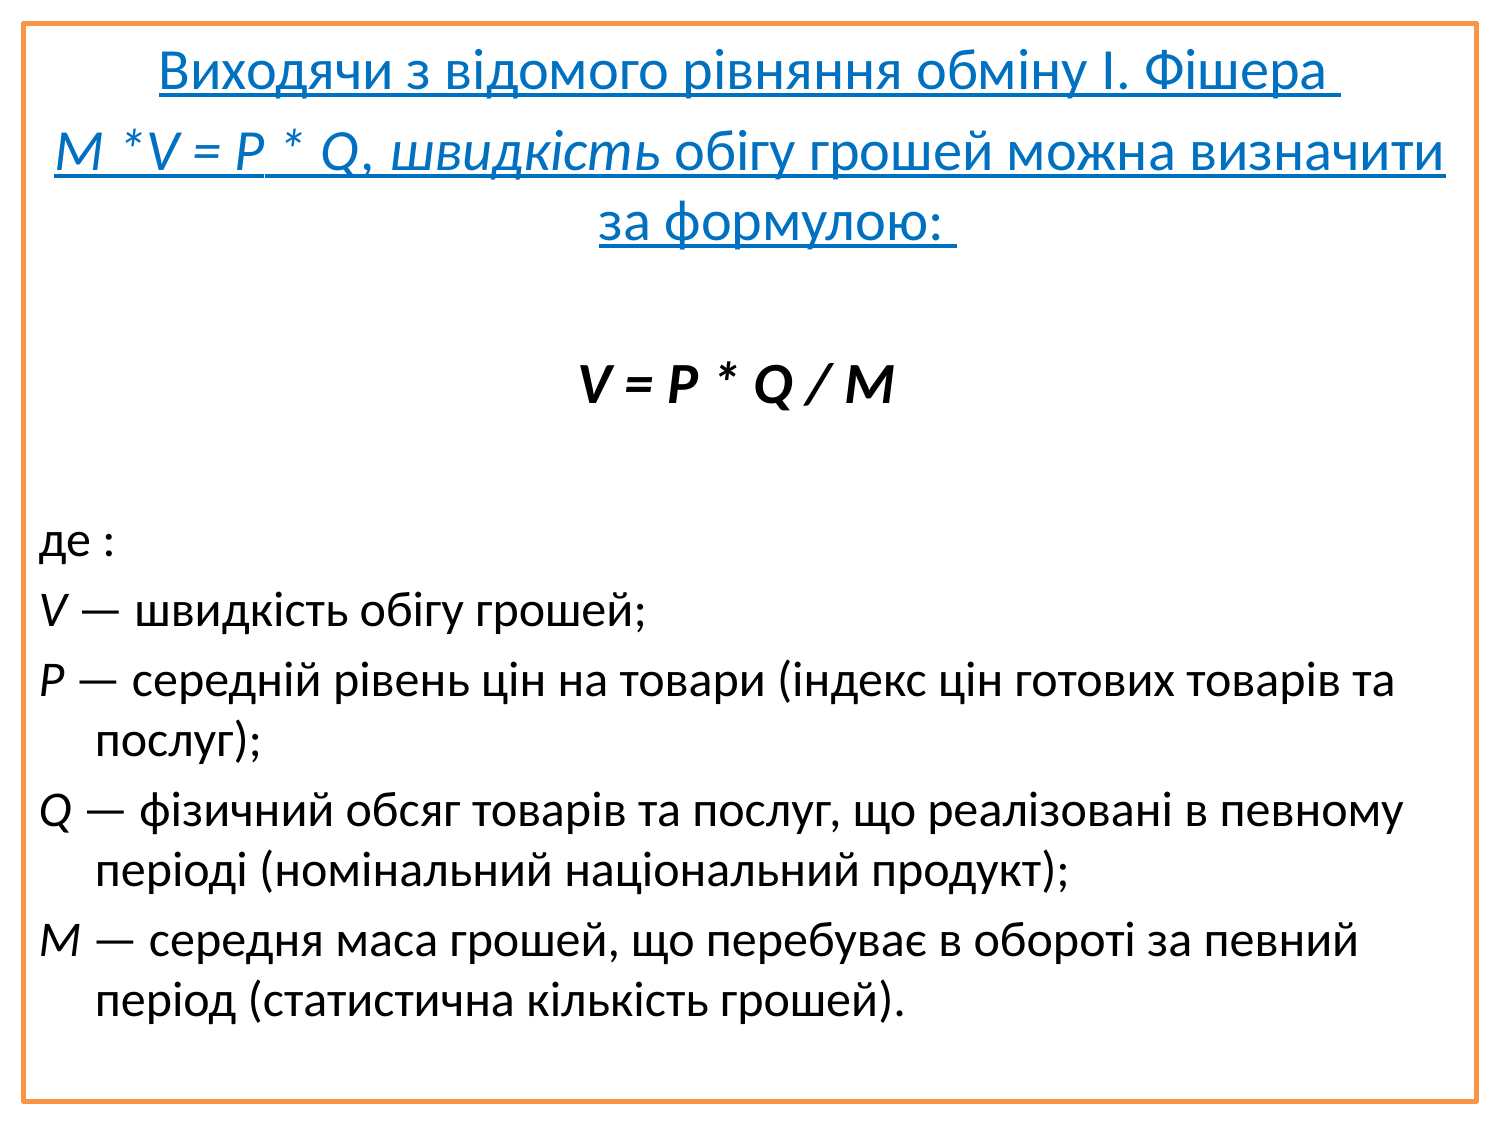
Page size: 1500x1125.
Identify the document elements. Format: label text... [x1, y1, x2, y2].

list Виходячи з відомого рівняння обміну І. Фішера М *V = P * Q, швидкість обігу грошей можна визначити за формулою: V = P * Q / M де : V — швидкість обігу грошей; Р — середній рівень цін на товари (індекс цін готових товарів та послуг); Q — фізичний обсяг товарів та послуг, що реалізовані в певному періоді (номінальний національний продукт); М — середня маса грошей, що перебуває в обороті за певний період (статистична кількість грошей). [21, 21, 1479, 1104]
